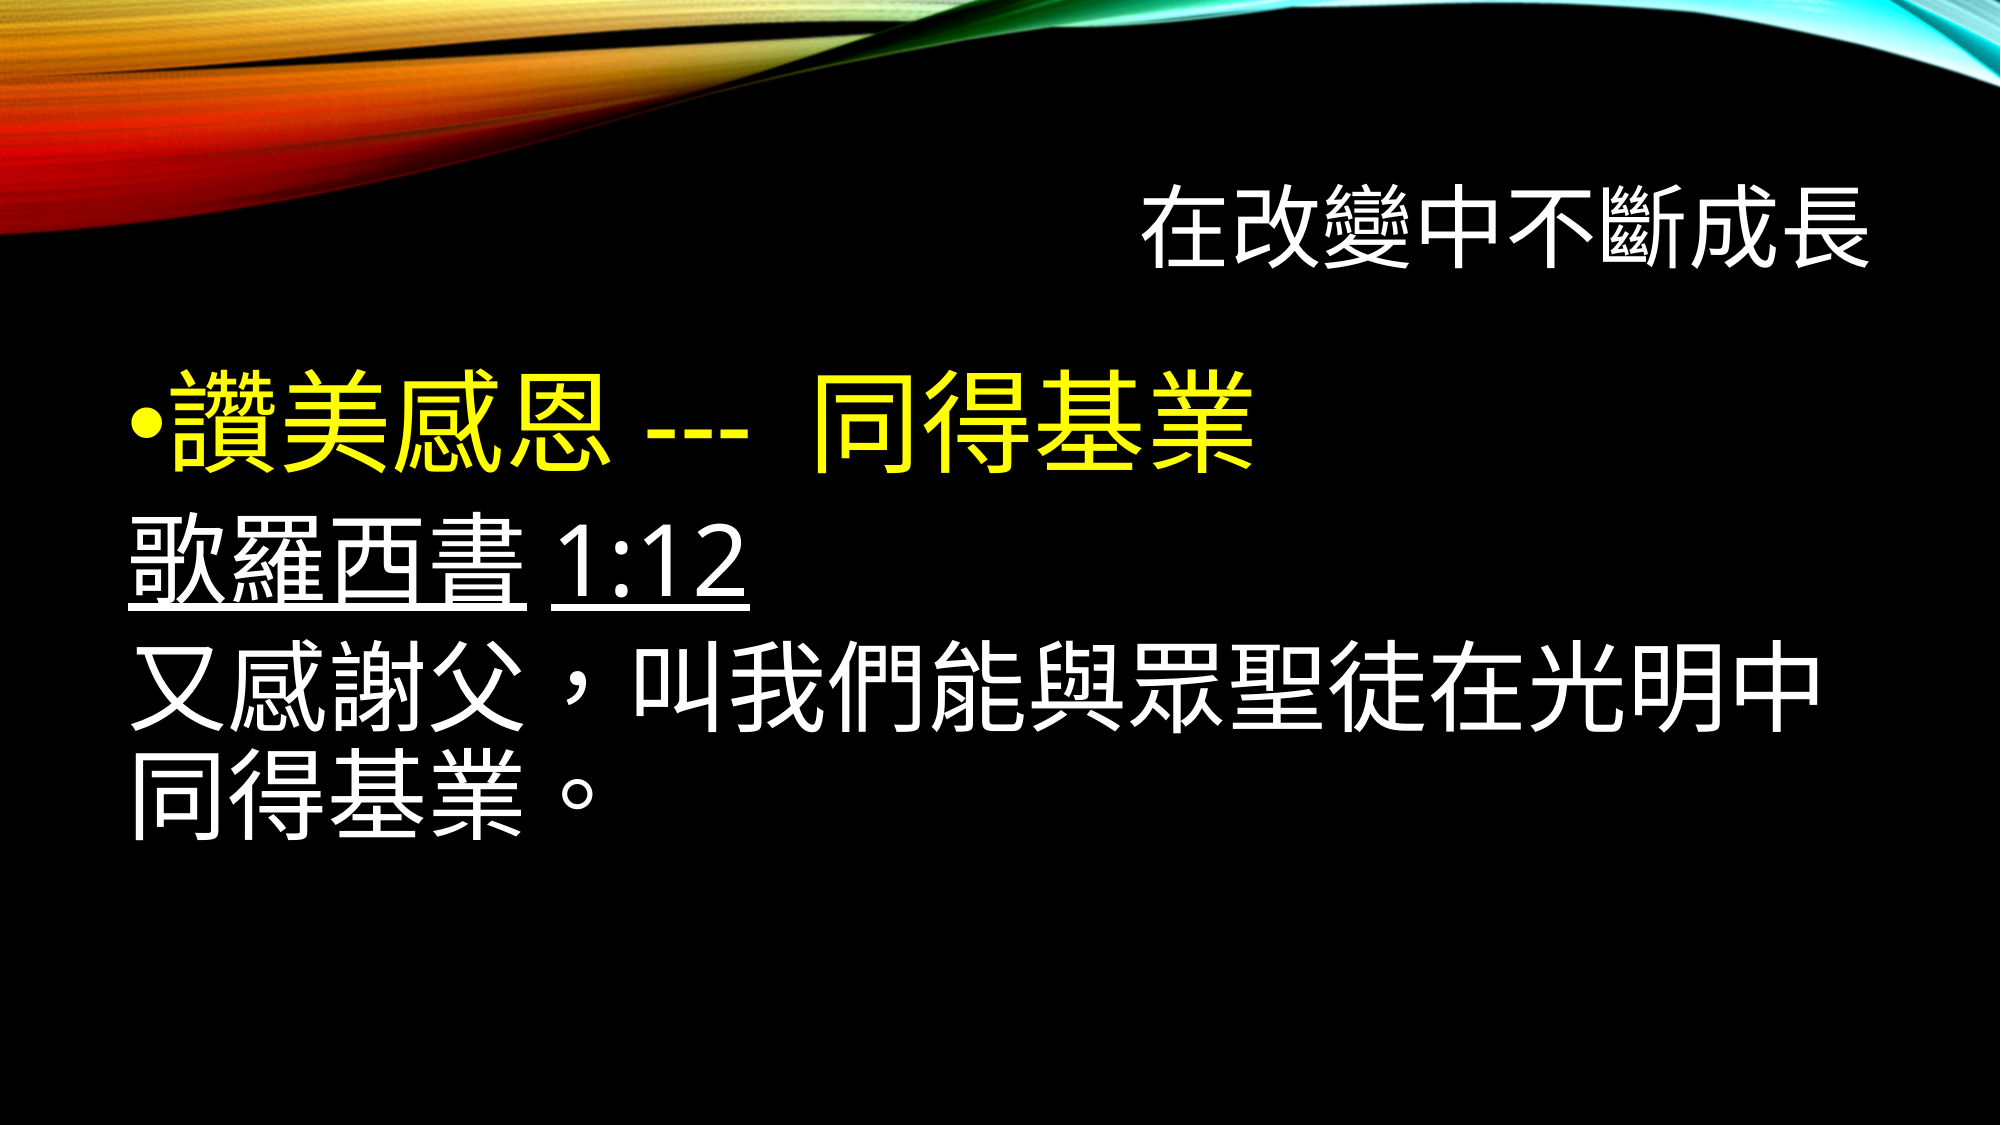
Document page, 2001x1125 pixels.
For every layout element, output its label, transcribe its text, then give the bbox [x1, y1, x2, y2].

list 讚美感恩--- 同得基業 歌羅西書1:12 又感謝父，叫我們能與眾聖徒在光明中同得基業。 [112, 360, 1888, 1021]
title 在改變中不斷成長 [474, 125, 1888, 338]
picture [0, 0, 2000, 237]
